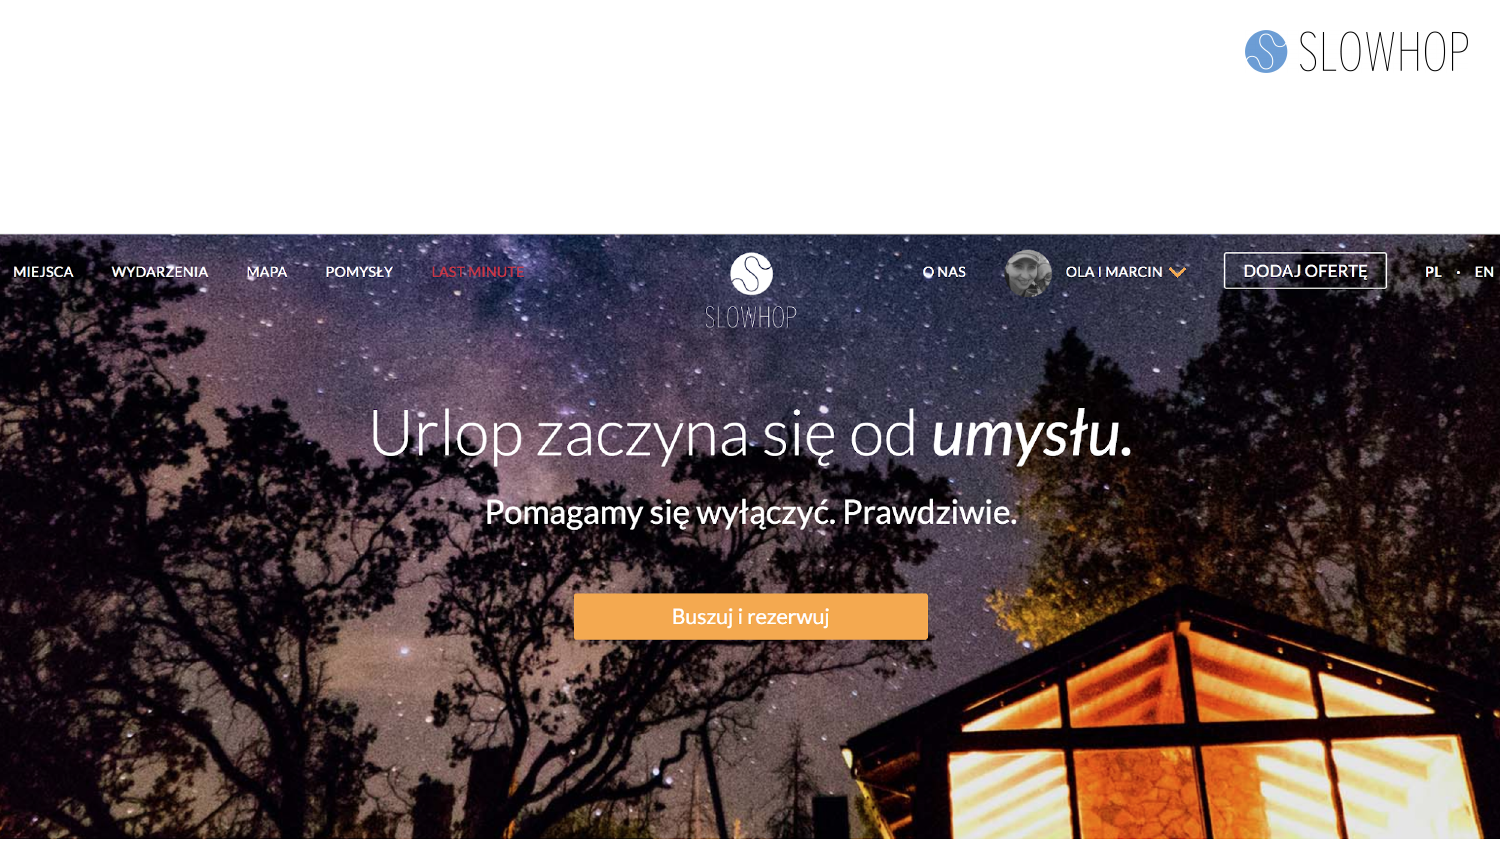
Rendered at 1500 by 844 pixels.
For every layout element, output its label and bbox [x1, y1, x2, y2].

picture [0, 233, 1500, 841]
picture [1245, 30, 1468, 73]
